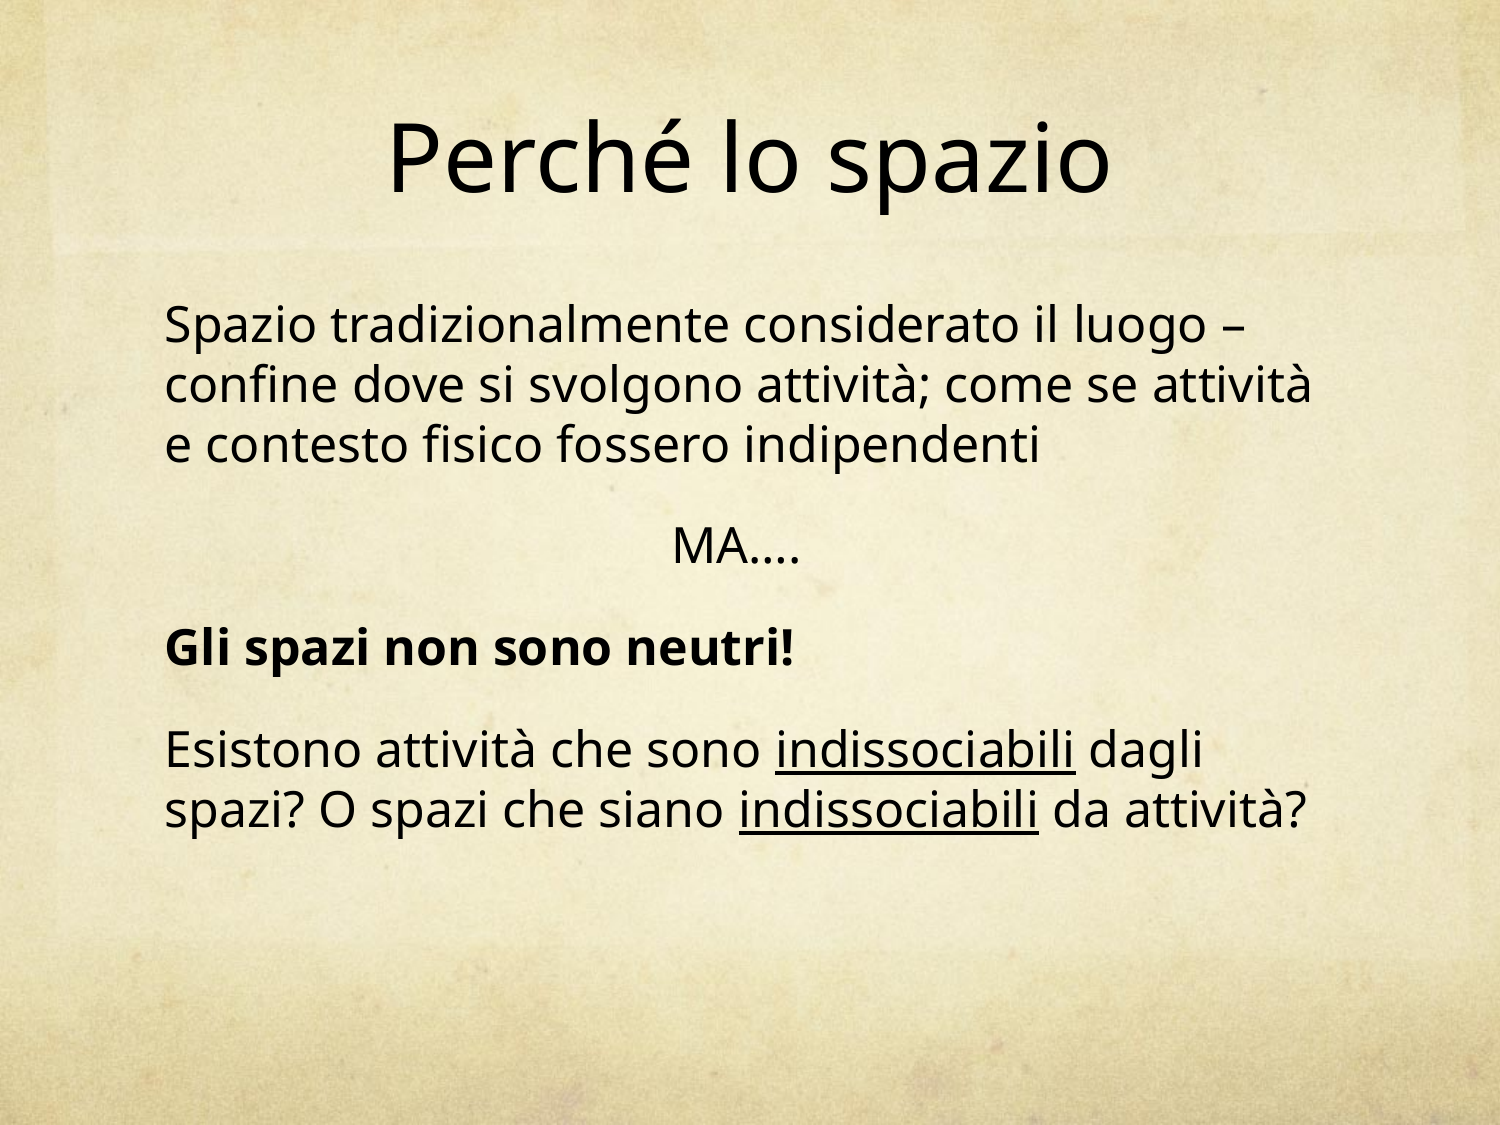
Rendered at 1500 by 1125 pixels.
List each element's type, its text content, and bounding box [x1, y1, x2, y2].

picture [0, 0, 1500, 1125]
list Spazio tradizionalmente considerato il luogo – confine dove si svolgono attività; come se attività e contesto fisico fossero indipendenti MA…. Gli spazi non sono neutri! Esistono attività che sono indissociabili dagli spazi? O spazi che siano indissociabili da attività? [150, 284, 1350, 950]
title Perché lo spazio [150, 31, 1350, 277]
